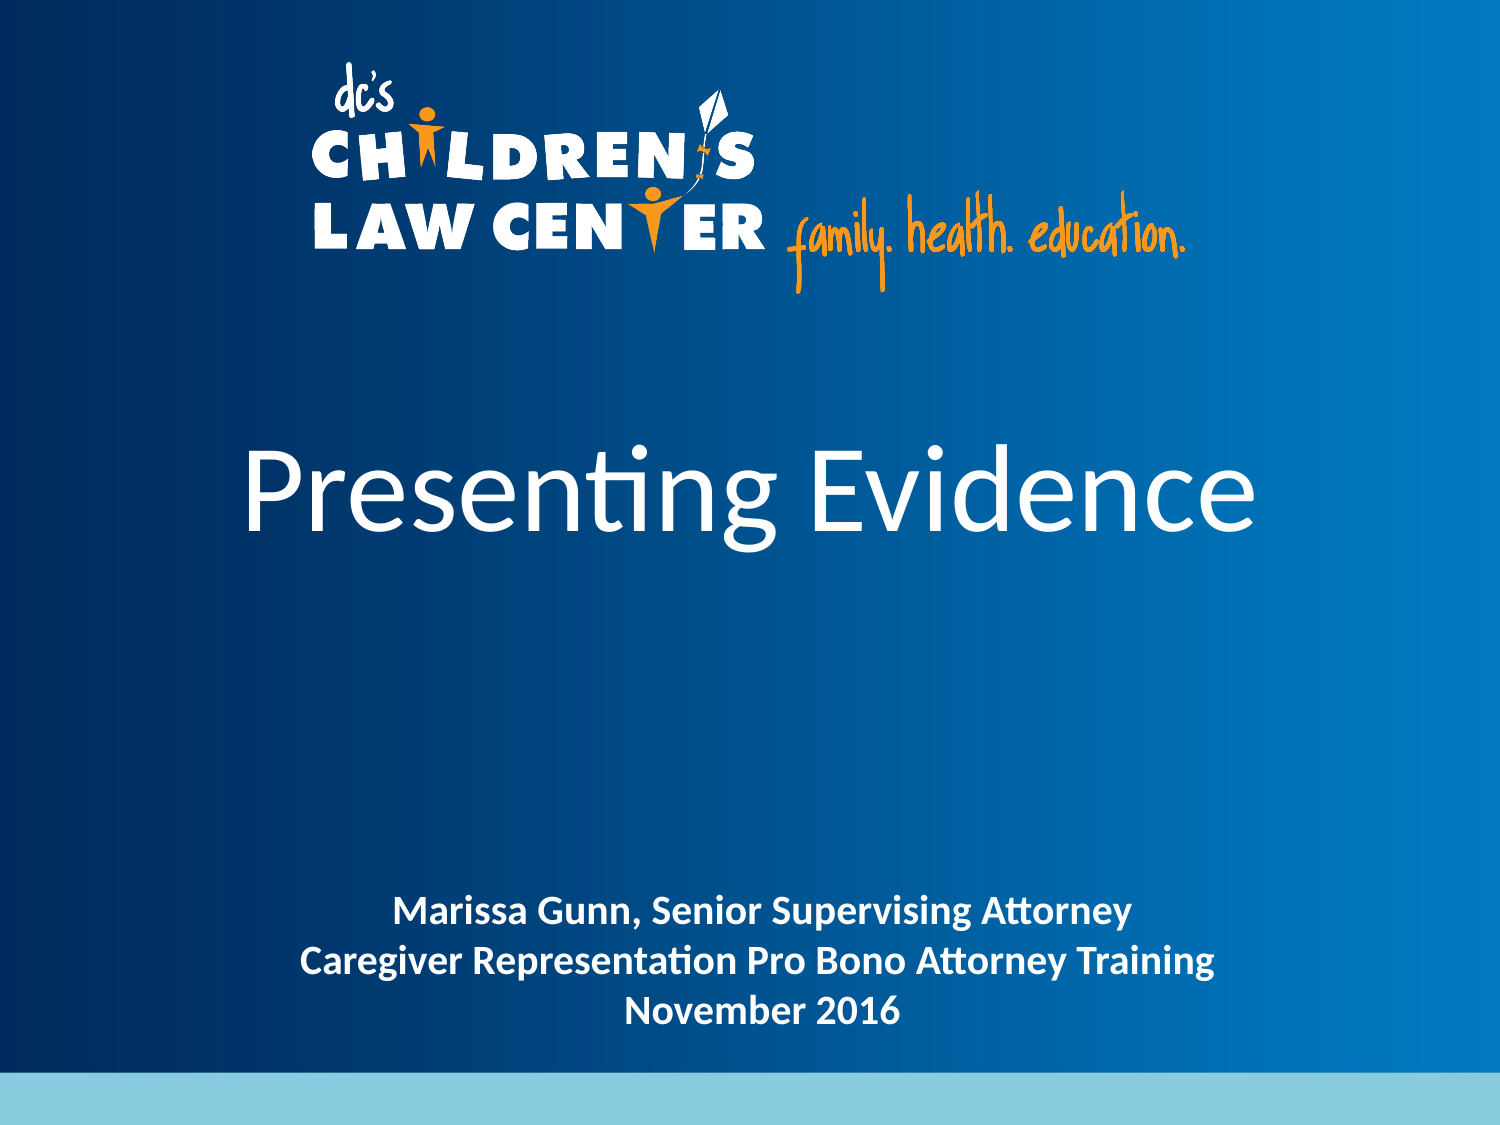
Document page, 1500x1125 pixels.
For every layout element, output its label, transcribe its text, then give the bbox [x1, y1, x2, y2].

title Presenting Evidence [62, 349, 1438, 613]
text_box Marissa Gunn, Senior Supervising Attorney Caregiver Representation Pro Bono Attorney Training November 2016 [62, 875, 1463, 1040]
picture [0, 0, 1500, 1125]
